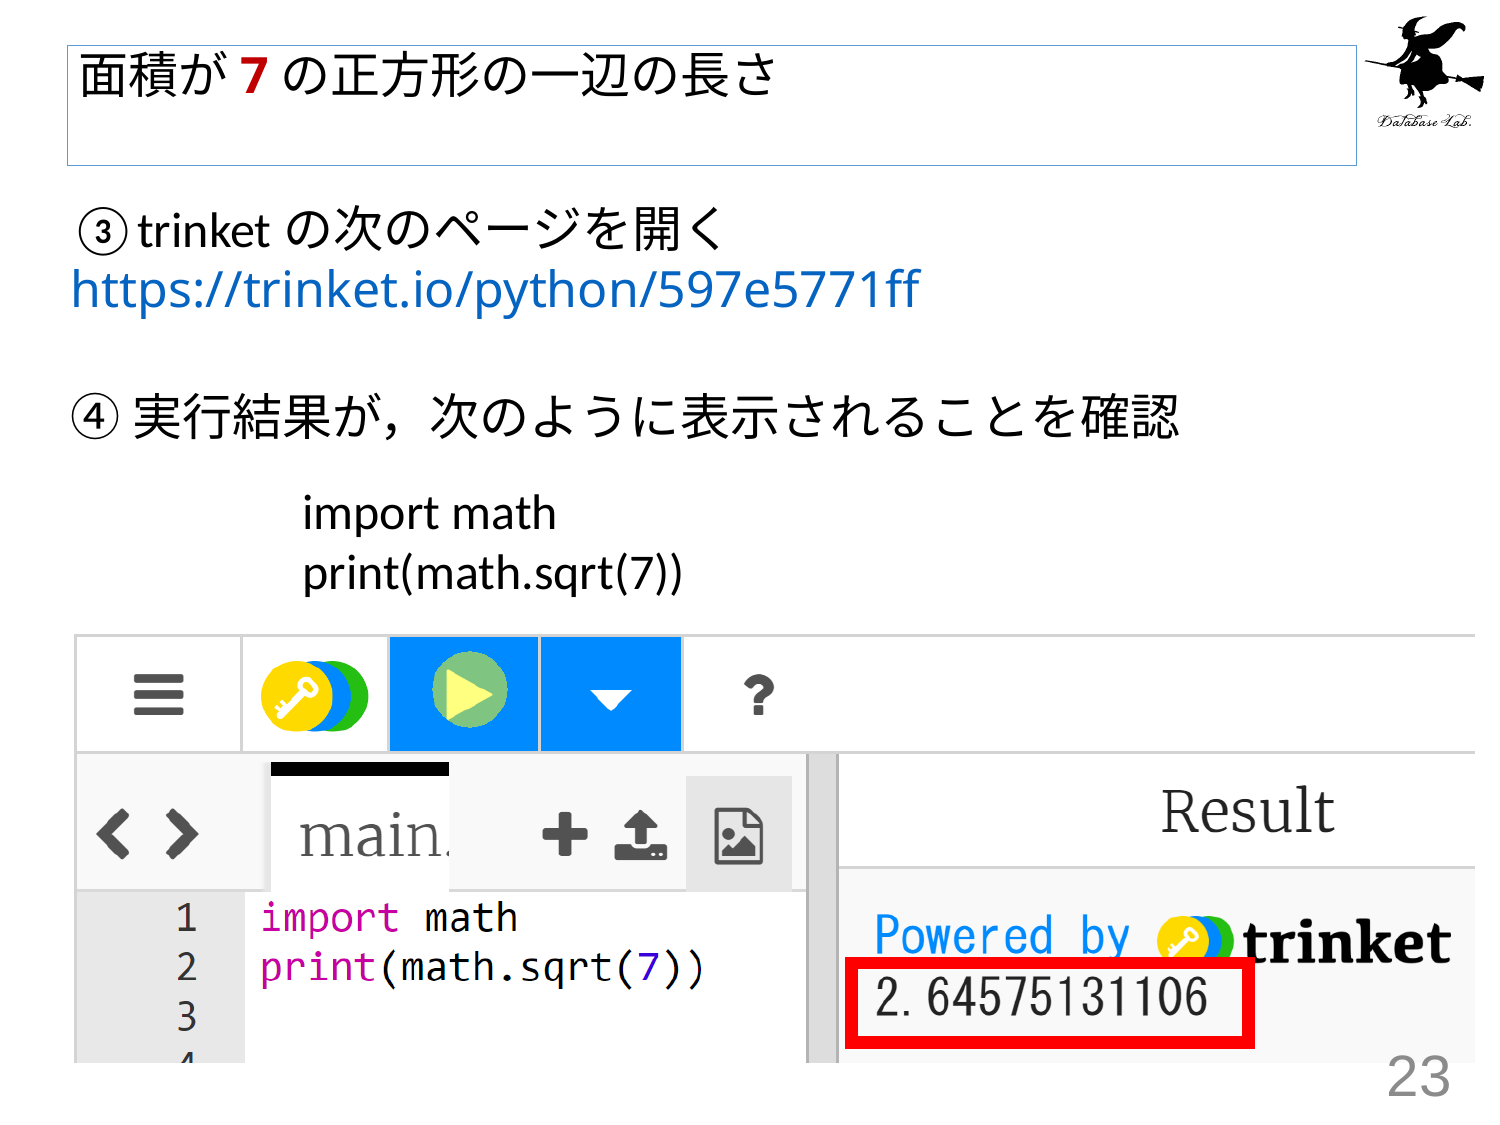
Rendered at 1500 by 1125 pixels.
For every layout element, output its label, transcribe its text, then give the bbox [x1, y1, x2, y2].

picture [1362, 14, 1486, 130]
text_box import math print(math.sqrt(7)) [287, 471, 1038, 607]
text_box 面積が7の正方形の一辺の長さ [67, 45, 1357, 166]
text_box ③trinketの次のページを開く https://trinket.io/python/597e5771ff ④実行結果が，次のように表示されることを確認 [55, 189, 1444, 513]
picture [66, 626, 1475, 1063]
slide_number 23 [1129, 1063, 1467, 1103]
